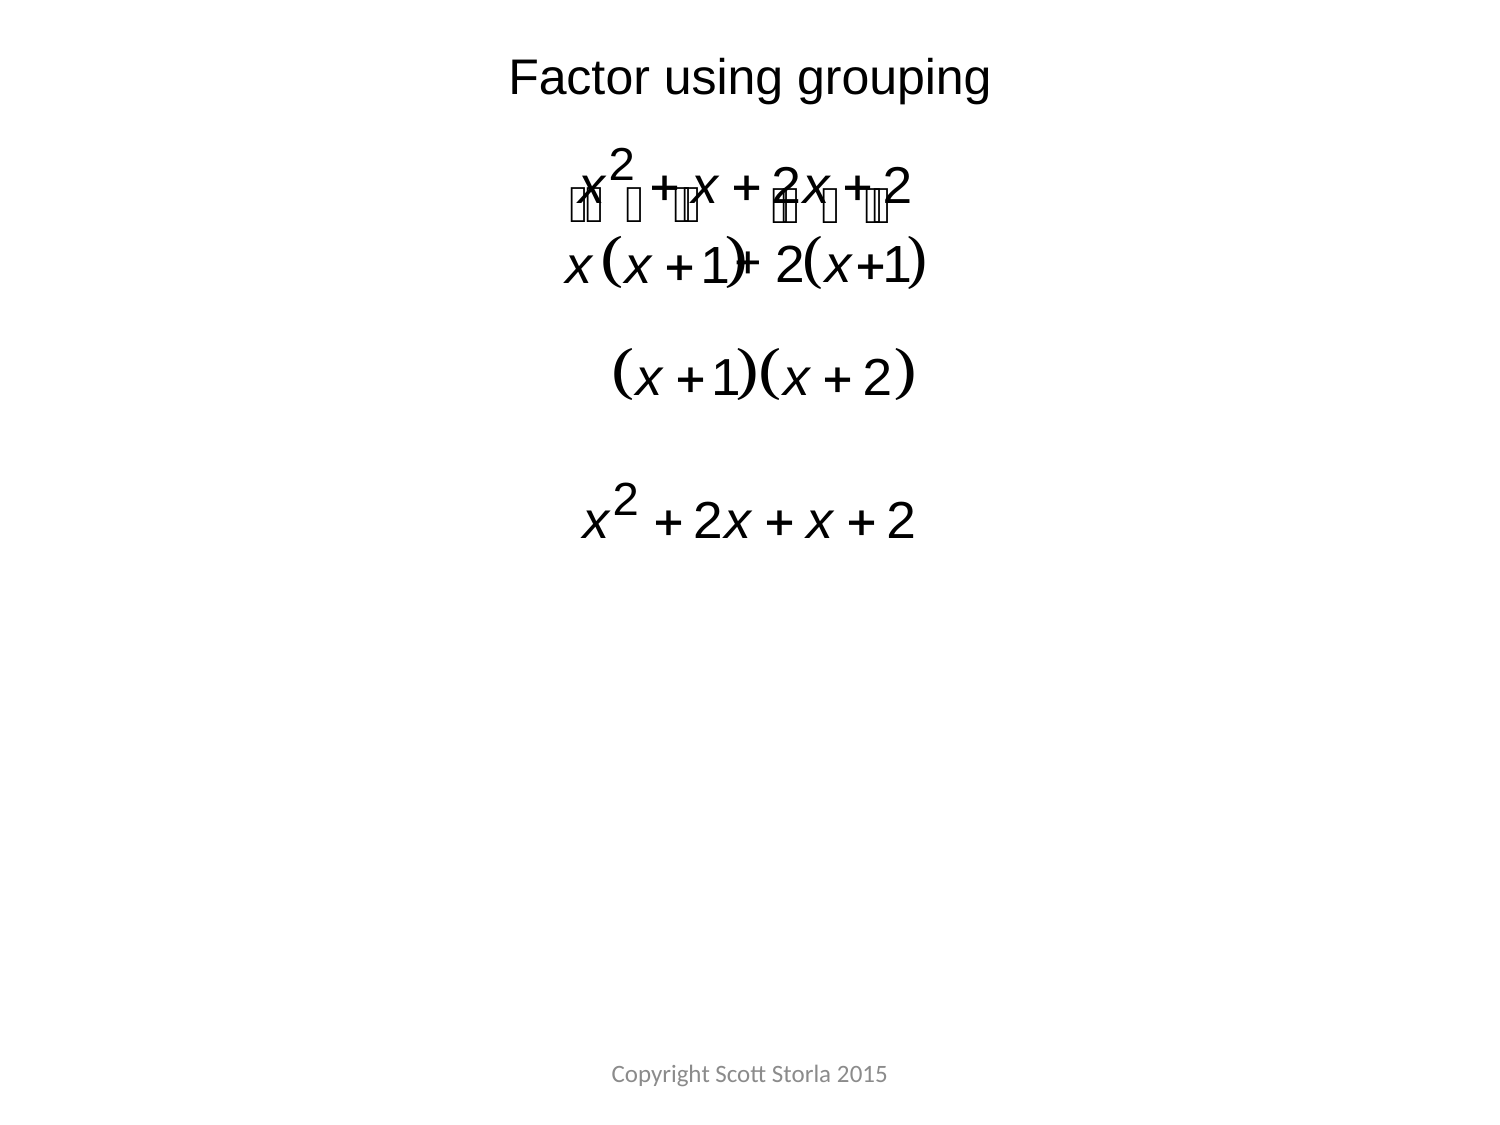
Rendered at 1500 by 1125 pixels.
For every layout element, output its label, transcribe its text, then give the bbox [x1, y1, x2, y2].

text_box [552, 137, 718, 318]
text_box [723, 137, 943, 319]
footer Copyright Scott Storla 2015 [512, 1042, 988, 1103]
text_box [602, 337, 922, 431]
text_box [569, 462, 931, 551]
text_box Factor using grouping [149, 37, 1350, 113]
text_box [565, 128, 927, 216]
